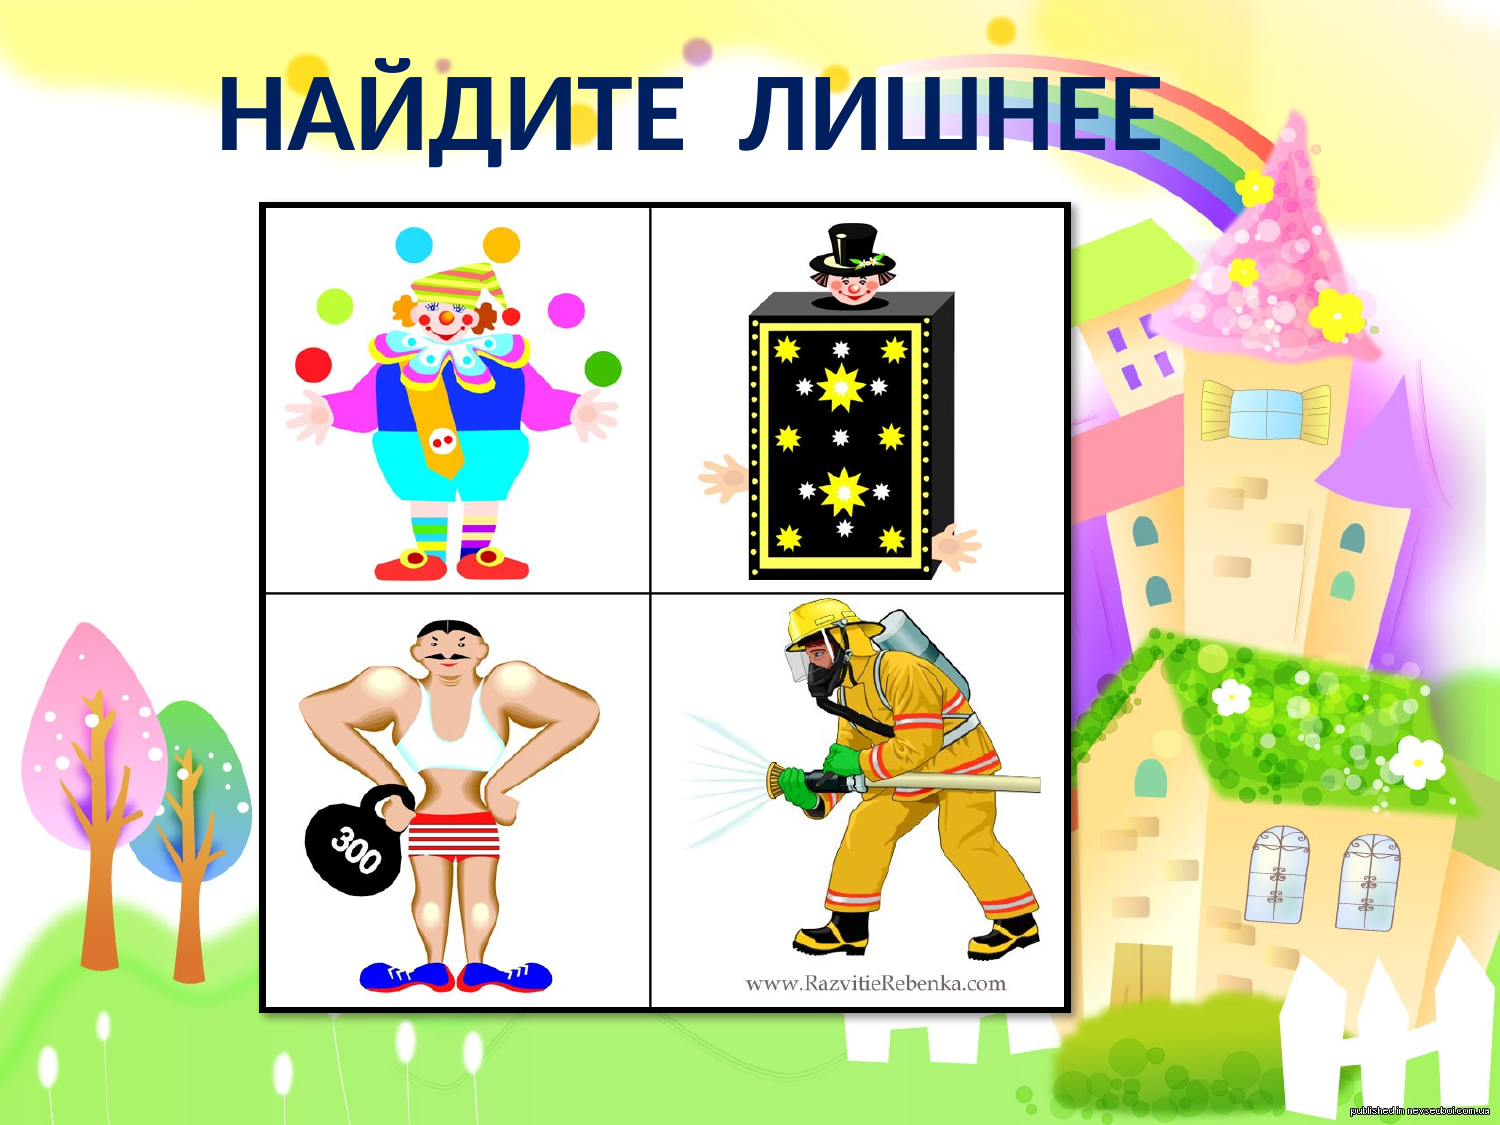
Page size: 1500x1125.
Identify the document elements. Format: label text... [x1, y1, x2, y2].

text_box НАЙДИТЕ Лишнее [201, 30, 1181, 181]
picture [0, 0, 1500, 1125]
